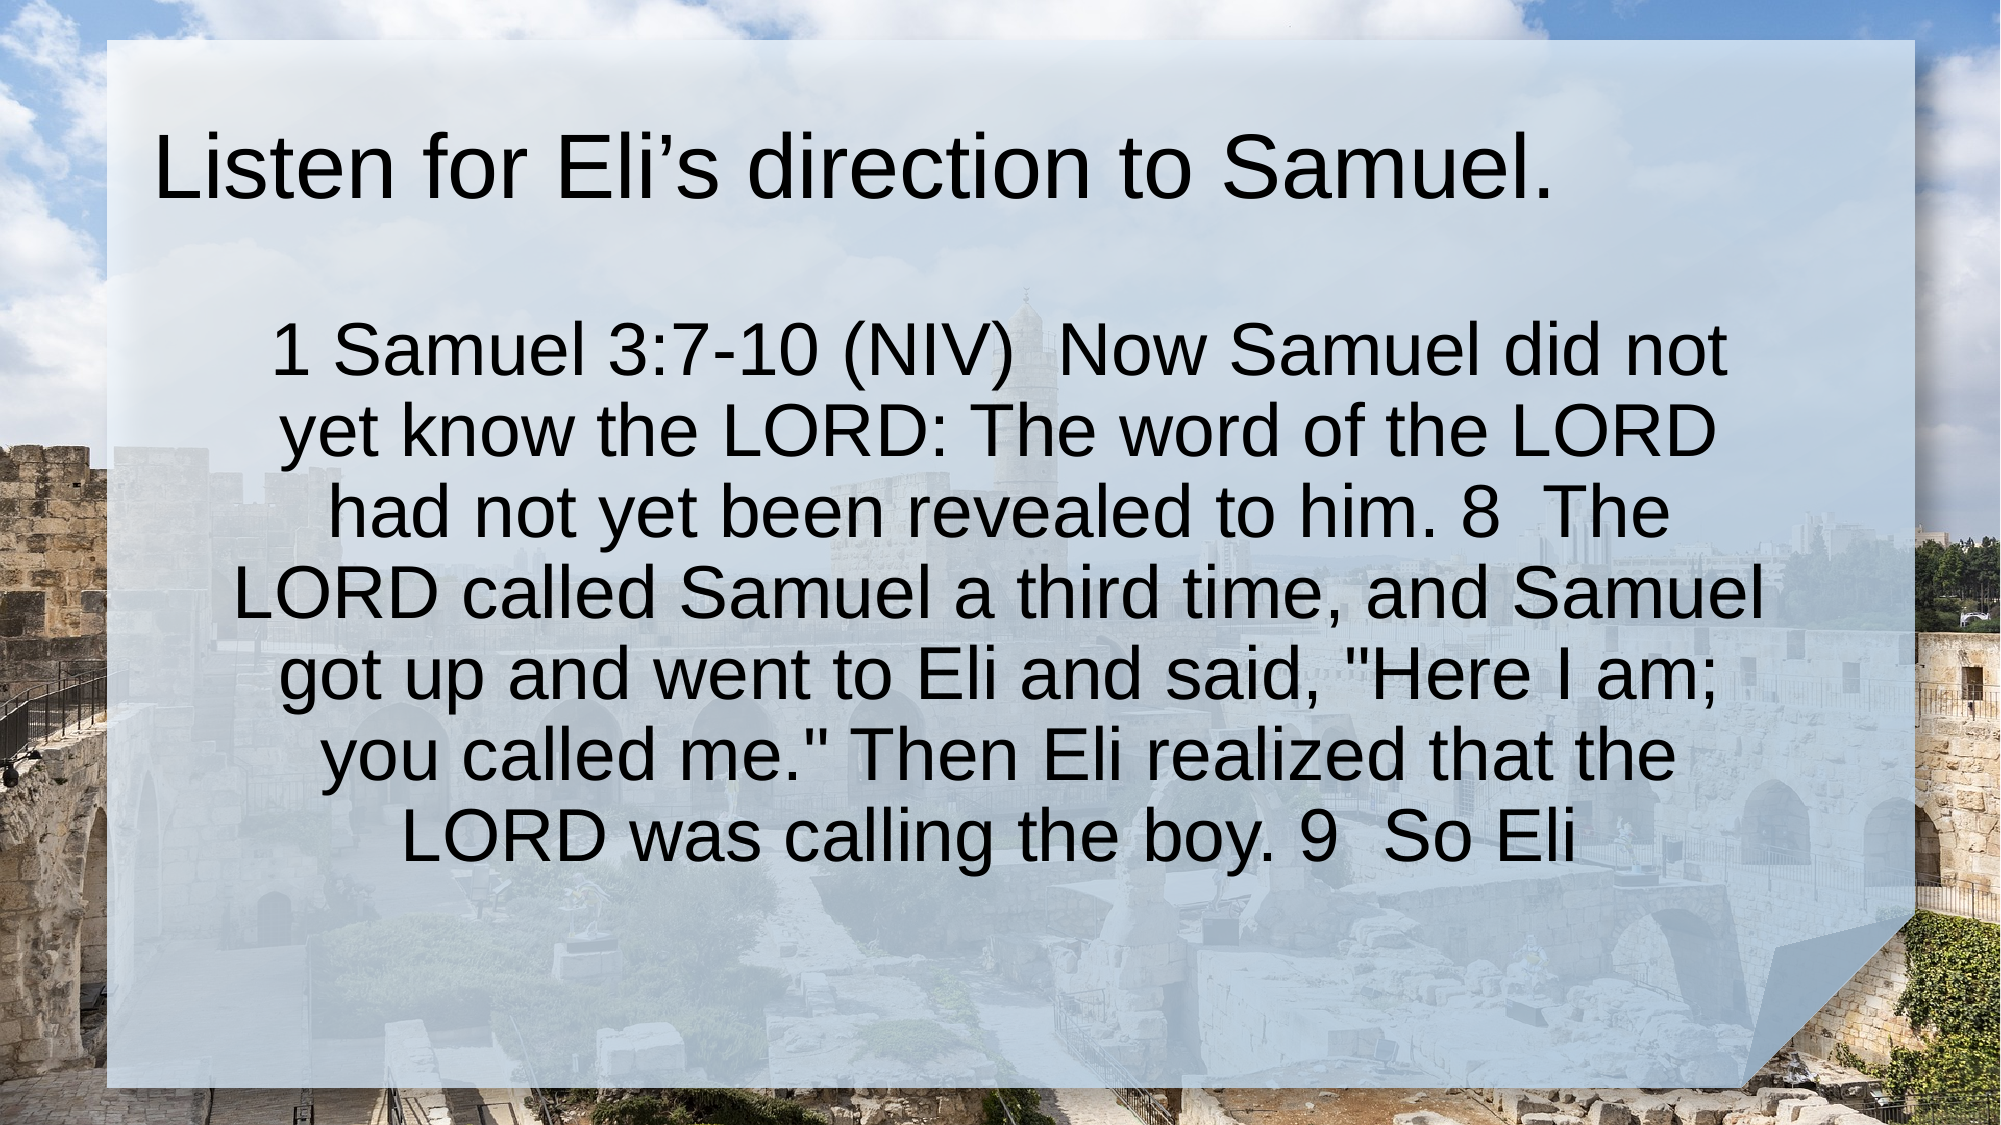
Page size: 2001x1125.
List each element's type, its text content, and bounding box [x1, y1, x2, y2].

picture [0, 0, 2001, 1125]
list 1 Samuel 3:7-10 (NIV) Now Samuel did not yet know the LORD: The word of the LORD had not yet been revealed to him. 8 The LORD called Samuel a third time, and Samuel got up and went to Eli and said, "Here I am; you called me." Then Eli realized that the LORD was calling the boy. 9 So Eli [211, 303, 1789, 1017]
title Listen for Eli’s direction to Samuel. [137, 59, 1863, 278]
